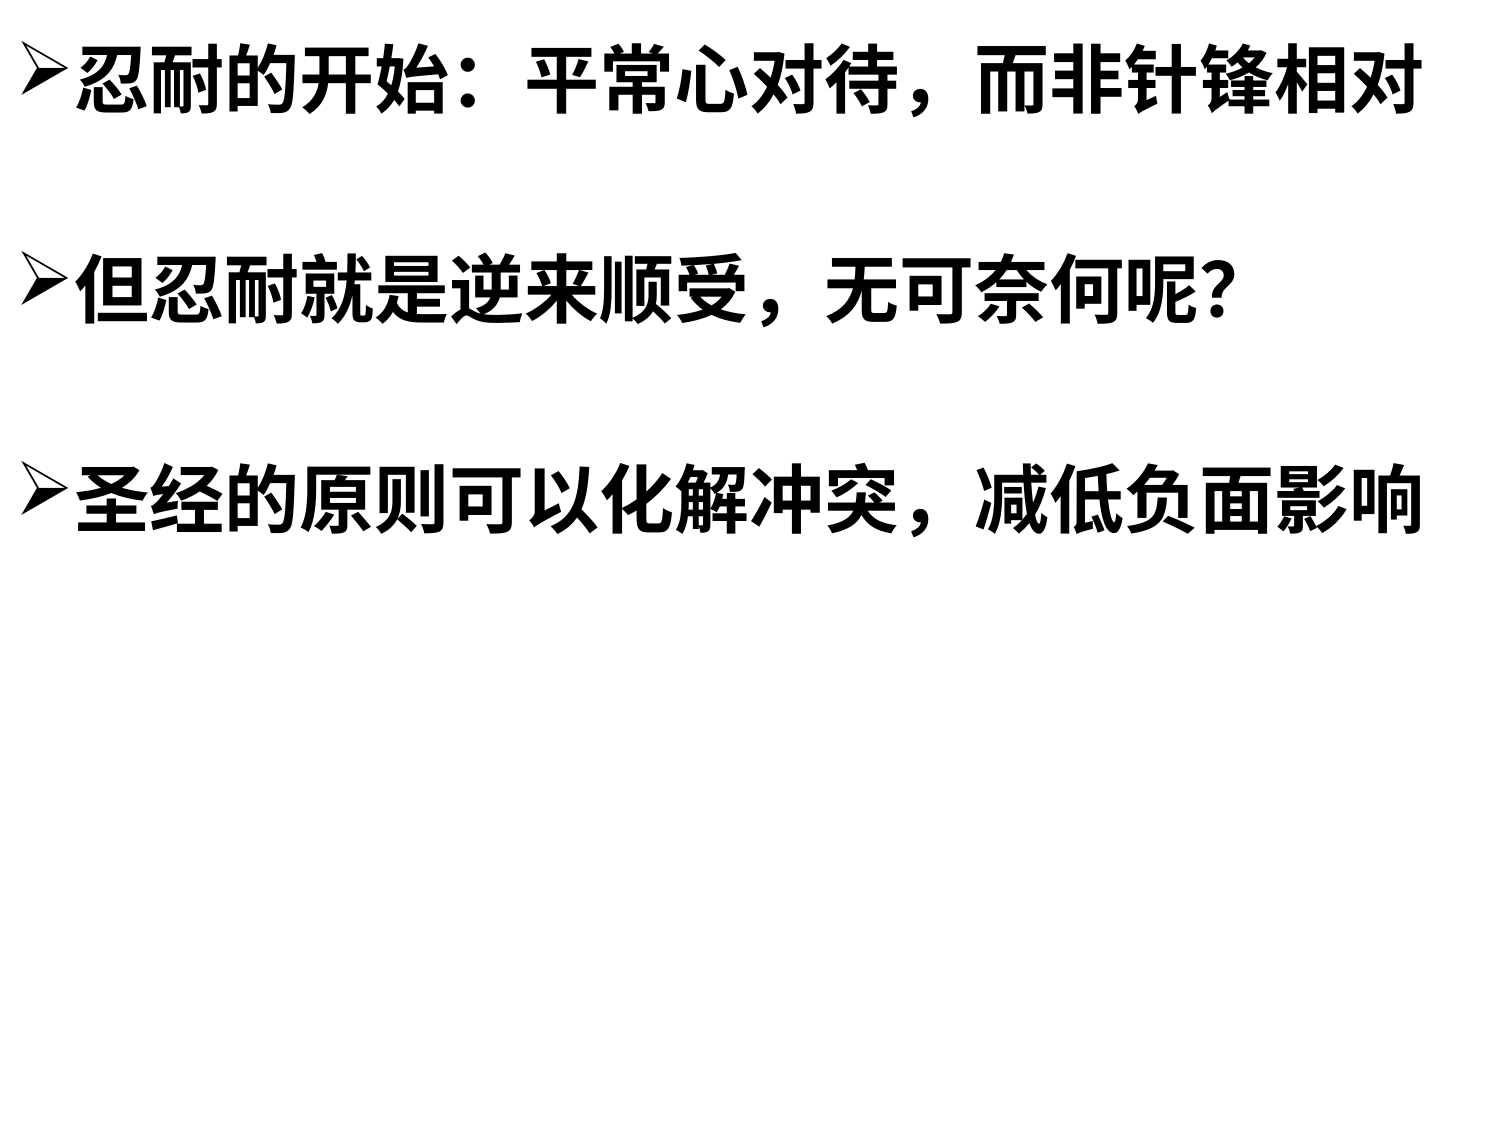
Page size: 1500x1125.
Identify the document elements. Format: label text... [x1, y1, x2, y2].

list 忍耐的开始：平常心对待，而非针锋相对 但忍耐就是逆来顺受，无可奈何呢？ 圣经的原则可以化解冲突，减低负面影响 [0, 24, 1475, 1075]
